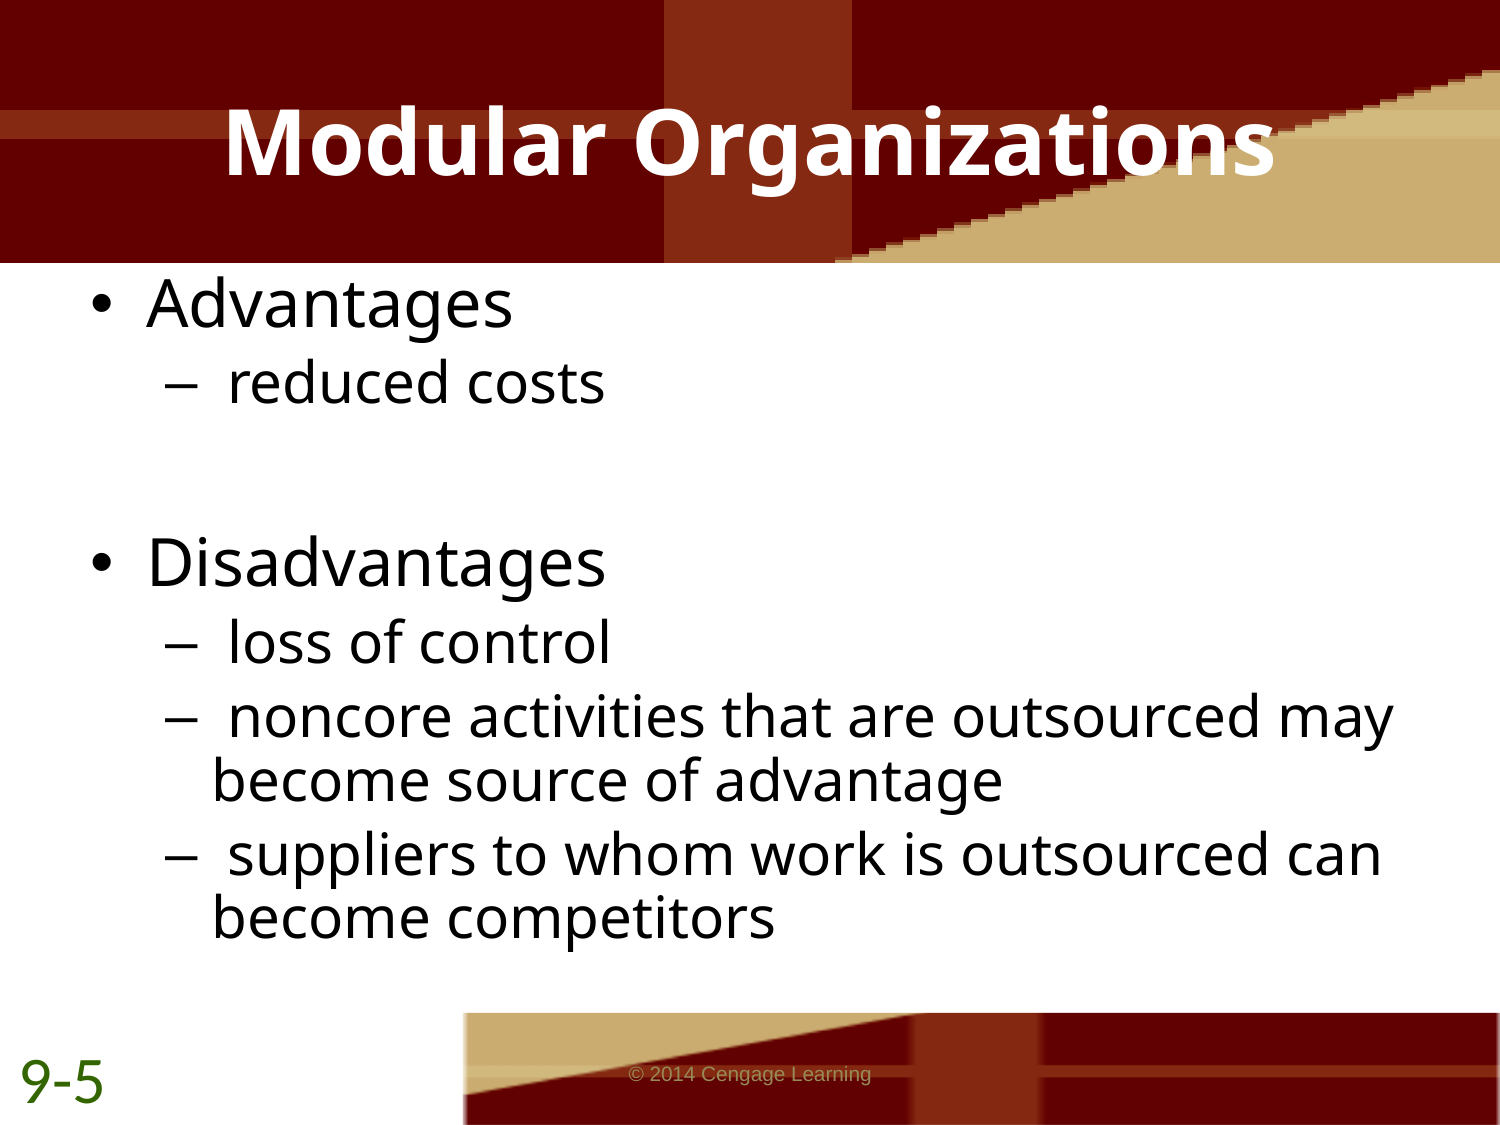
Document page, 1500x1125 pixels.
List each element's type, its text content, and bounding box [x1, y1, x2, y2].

list Advantages reduced costs Disadvantages loss of control noncore activities that are outsourced may become source of advantage suppliers to whom work is outsourced can become competitors [75, 262, 1425, 1005]
text_box 9-5 [0, 1029, 125, 1124]
title Modular Organizations [75, 45, 1425, 233]
picture [0, 0, 1500, 263]
picture [468, 1013, 1496, 1124]
footer © 2014 Cengage Learning [512, 1042, 988, 1103]
